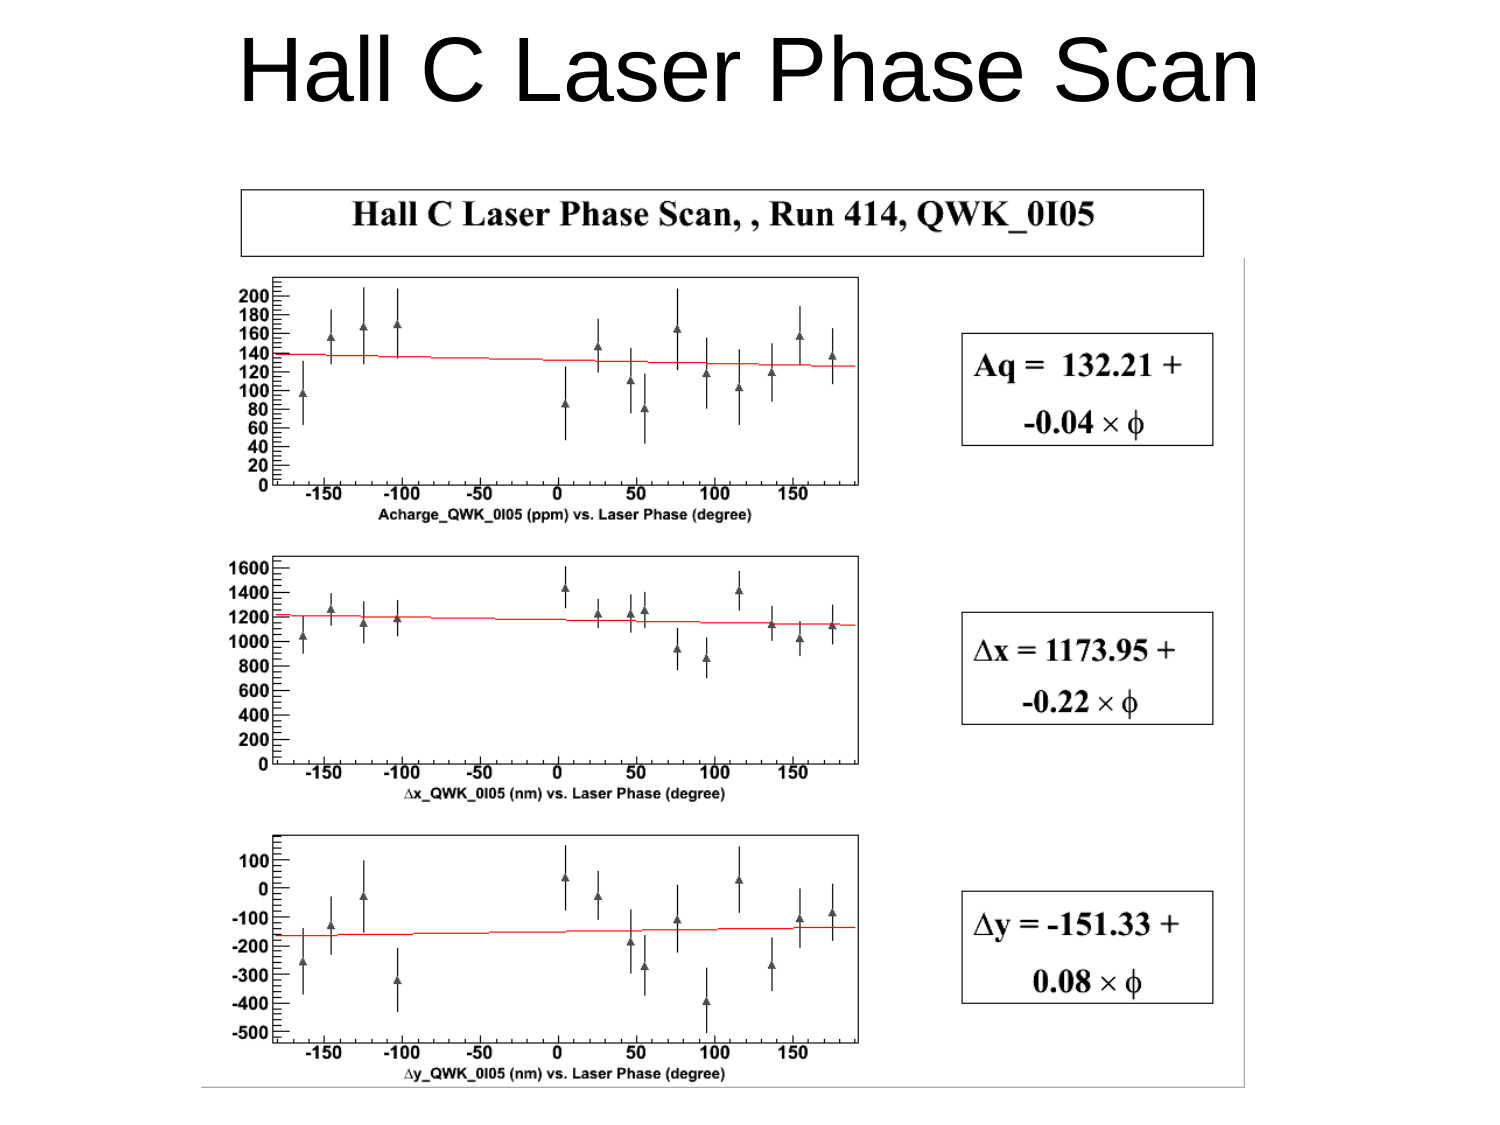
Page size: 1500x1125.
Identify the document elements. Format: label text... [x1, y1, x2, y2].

picture [199, 187, 1245, 1088]
title Hall C Laser Phase Scan [75, 0, 1425, 130]
